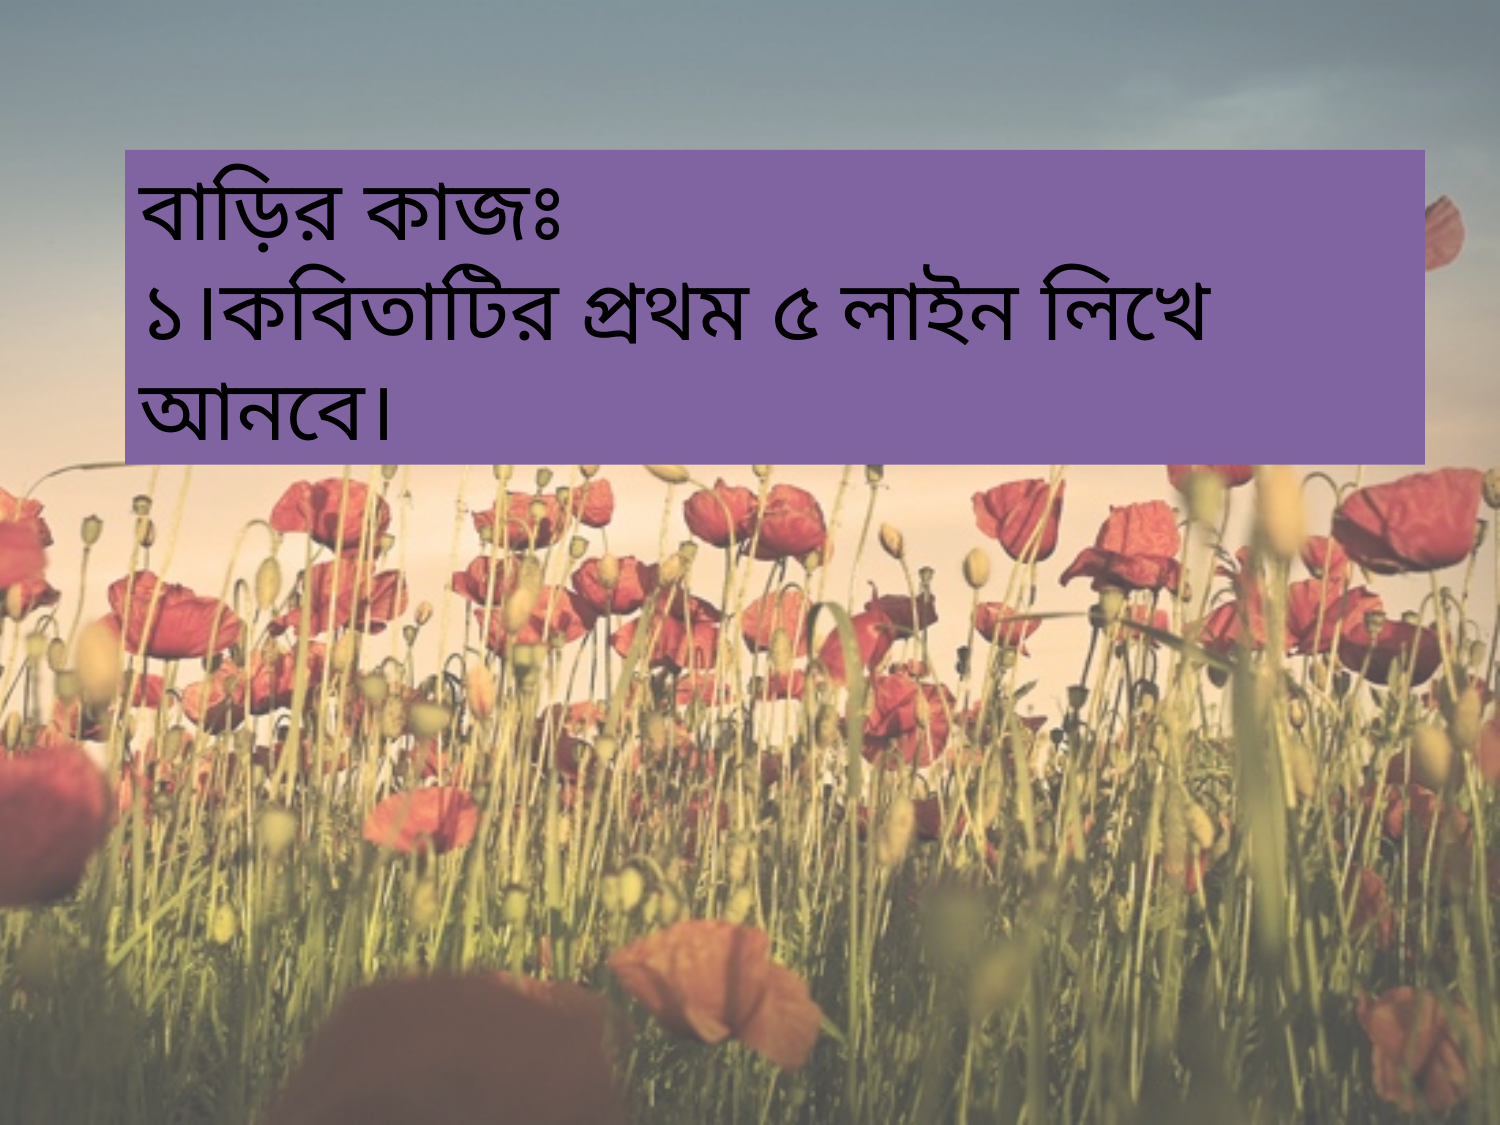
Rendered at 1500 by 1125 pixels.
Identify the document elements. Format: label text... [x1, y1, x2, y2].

text_box বাড়ির কাজঃ ১।কবিতাটির প্রথম ৫ লাইন লিখে আনবে। [125, 149, 1425, 465]
